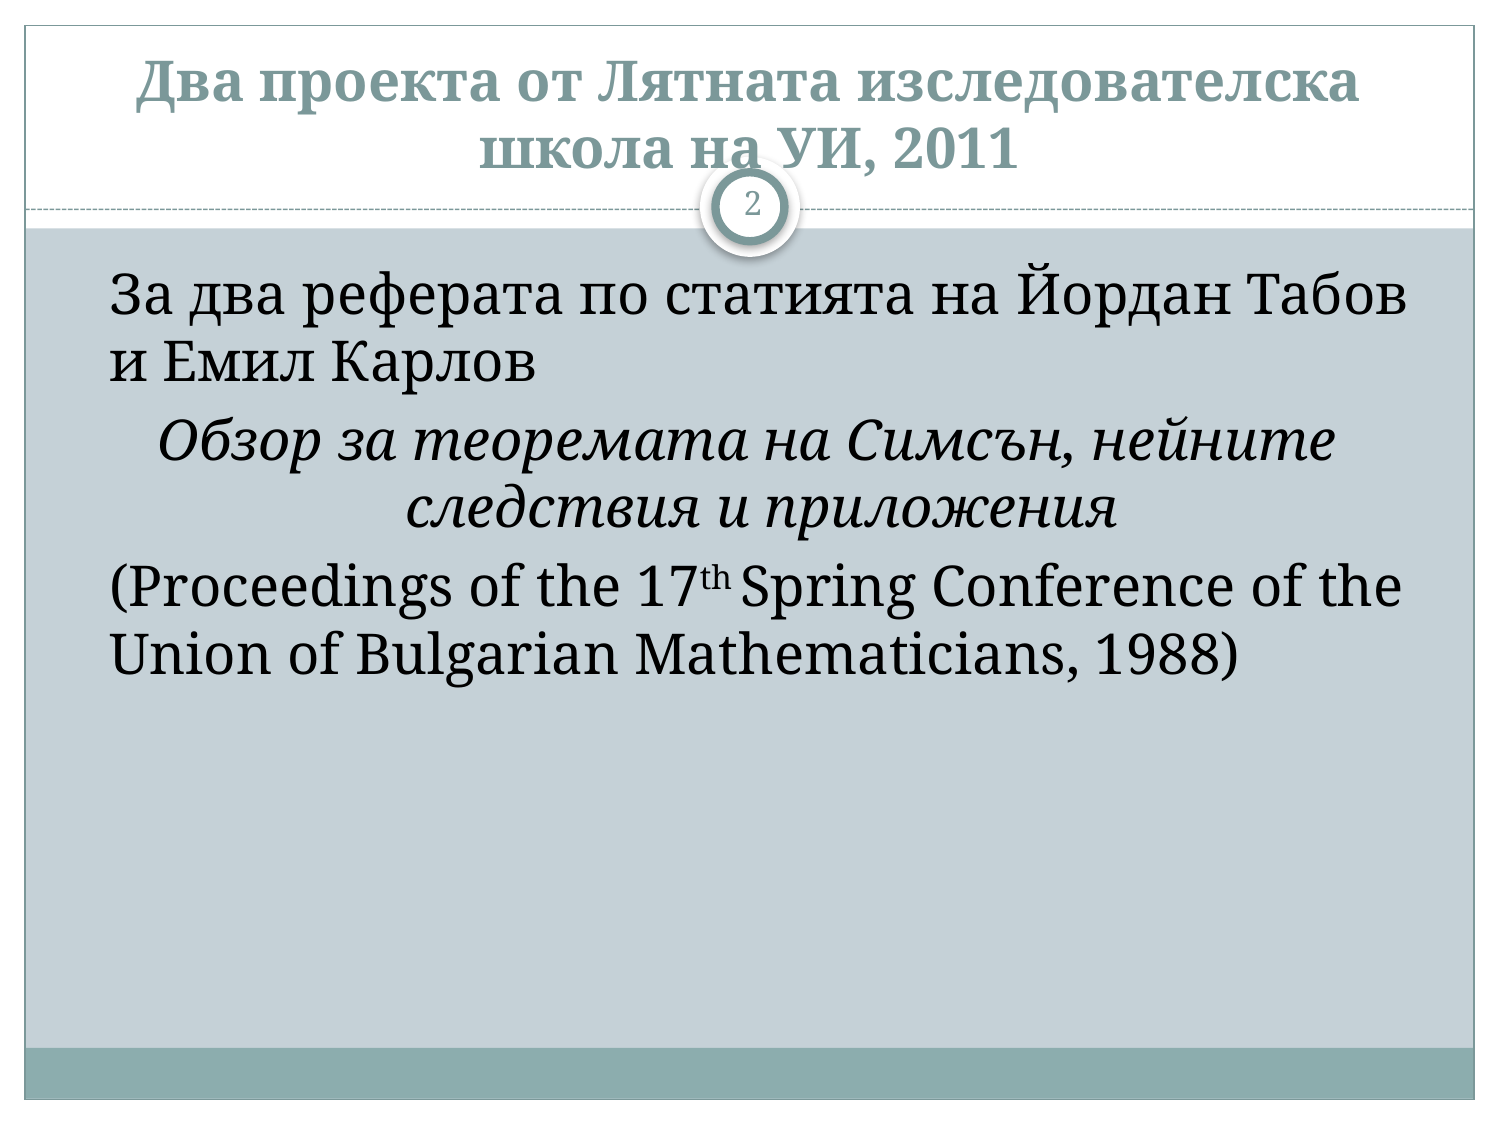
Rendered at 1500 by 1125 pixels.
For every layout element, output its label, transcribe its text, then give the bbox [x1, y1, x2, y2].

title Два проекта от Лятната изследователска школа на УИ, 2011 [49, 37, 1450, 188]
slide_number 2 [715, 168, 791, 241]
list За два реферата по статията на Йордан Табов и Емил Карлов Обзор за теоремата на Симсън, нейните следствия и приложения (Proceedings of the 17th Spring Conference of the Union of Bulgarian Mathematicians, 1988) [49, 250, 1445, 1001]
